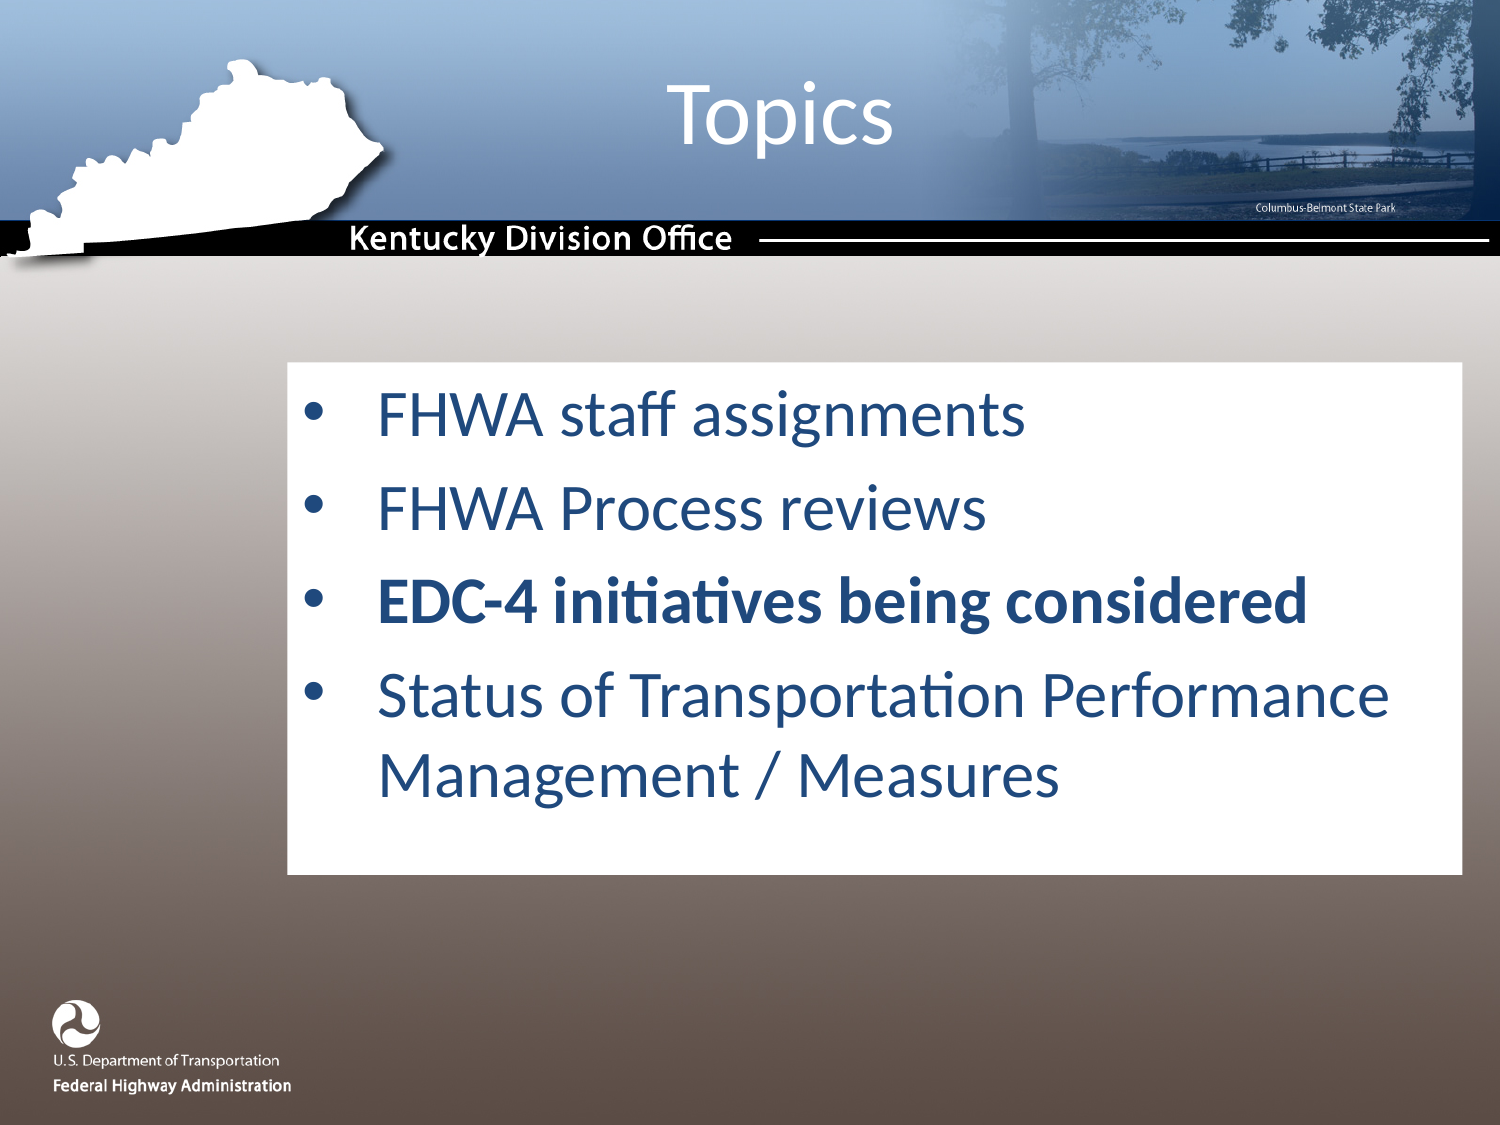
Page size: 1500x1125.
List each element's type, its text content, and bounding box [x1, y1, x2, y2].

subtitle FHWA staff assignments FHWA Process reviews EDC-4 initiatives being considered Status of Transportation Performance Management / Measures [287, 362, 1463, 875]
picture [0, 0, 1500, 1125]
title Topics [212, 0, 1350, 229]
